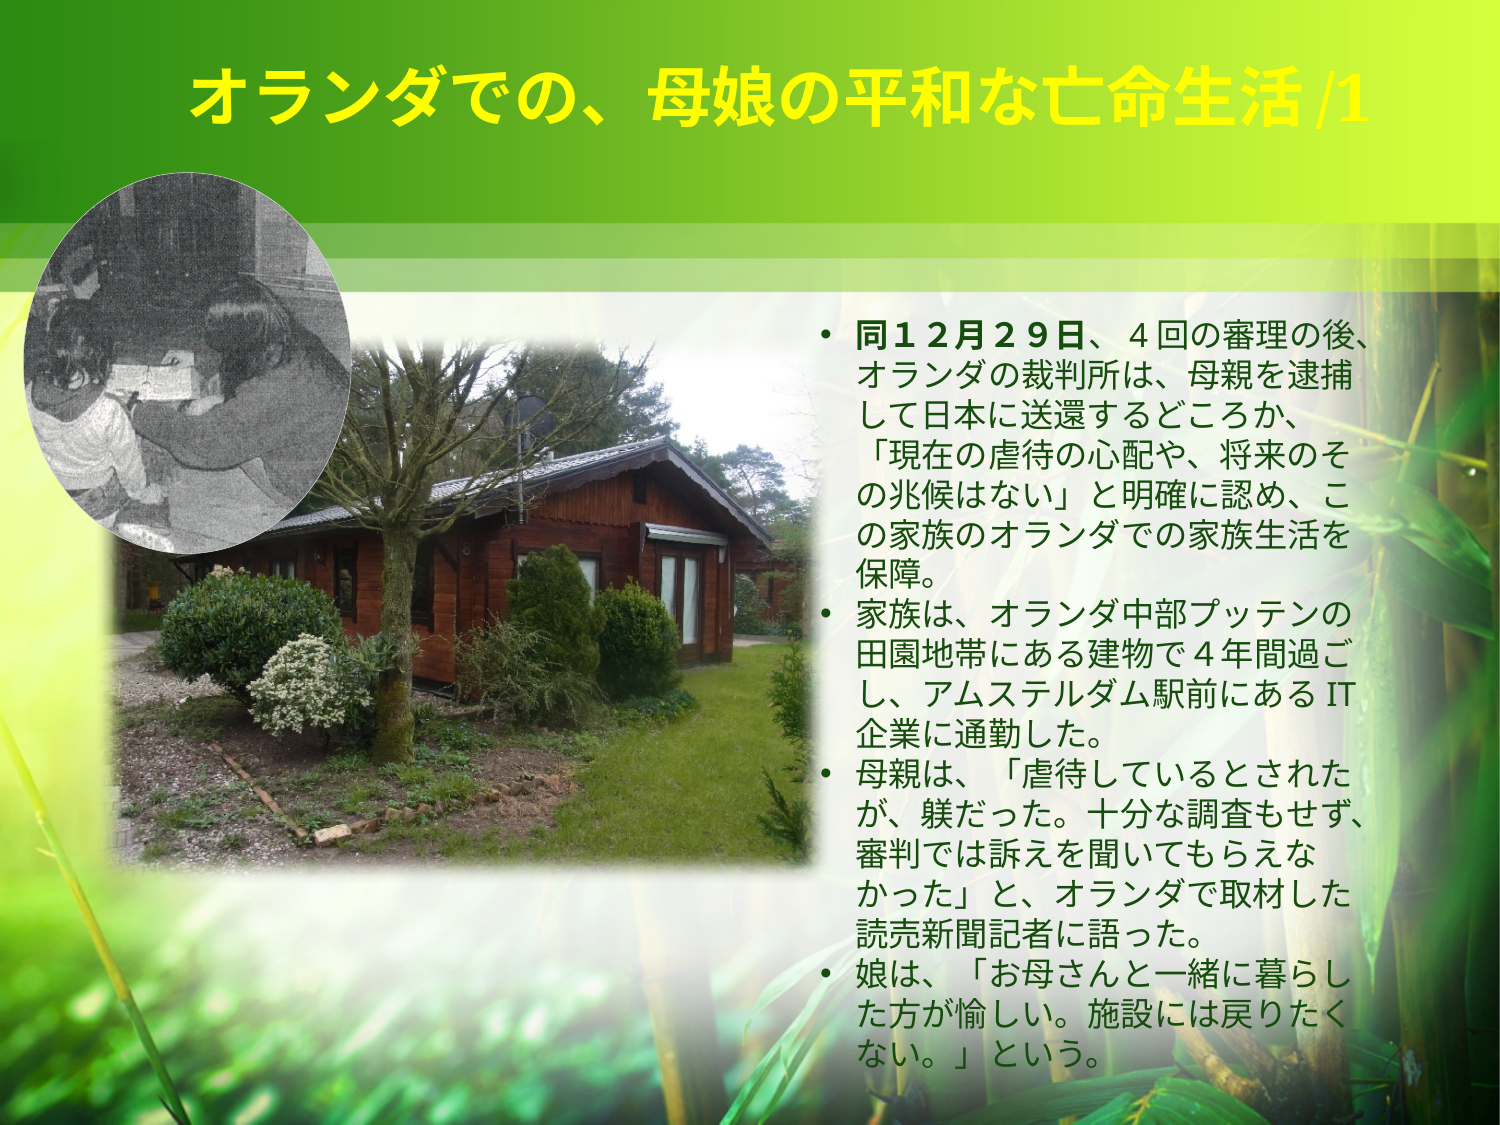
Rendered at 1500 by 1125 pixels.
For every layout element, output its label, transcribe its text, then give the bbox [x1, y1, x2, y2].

text_box 同１２月２９日、4回の審理の後、オランダの裁判所は、母親を逮捕して日本に送還するどころか、「現在の虐待の心配や、将来のその兆候はない」と明確に認め、この家族のオランダでの家族生活を保障。 家族は、オランダ中部プッテンの田園地帯にある建物で４年間過ごし、アムステルダム駅前にあるIT企業に通勤した。 母親は、「虐待しているとされたが、躾だった。十分な調査もせず、審判では訴えを聞いてもらえなかった」と、オランダで取材した読売新聞記者に語った。 娘は、「お母さんと一緒に暮らした方が愉しい。施設には戻りたくない。」という。 [805, 276, 1391, 1115]
title オランダでの、母娘の平和な亡命生活/1 [137, 40, 1388, 150]
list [23, 172, 352, 554]
picture [0, 0, 1500, 1125]
